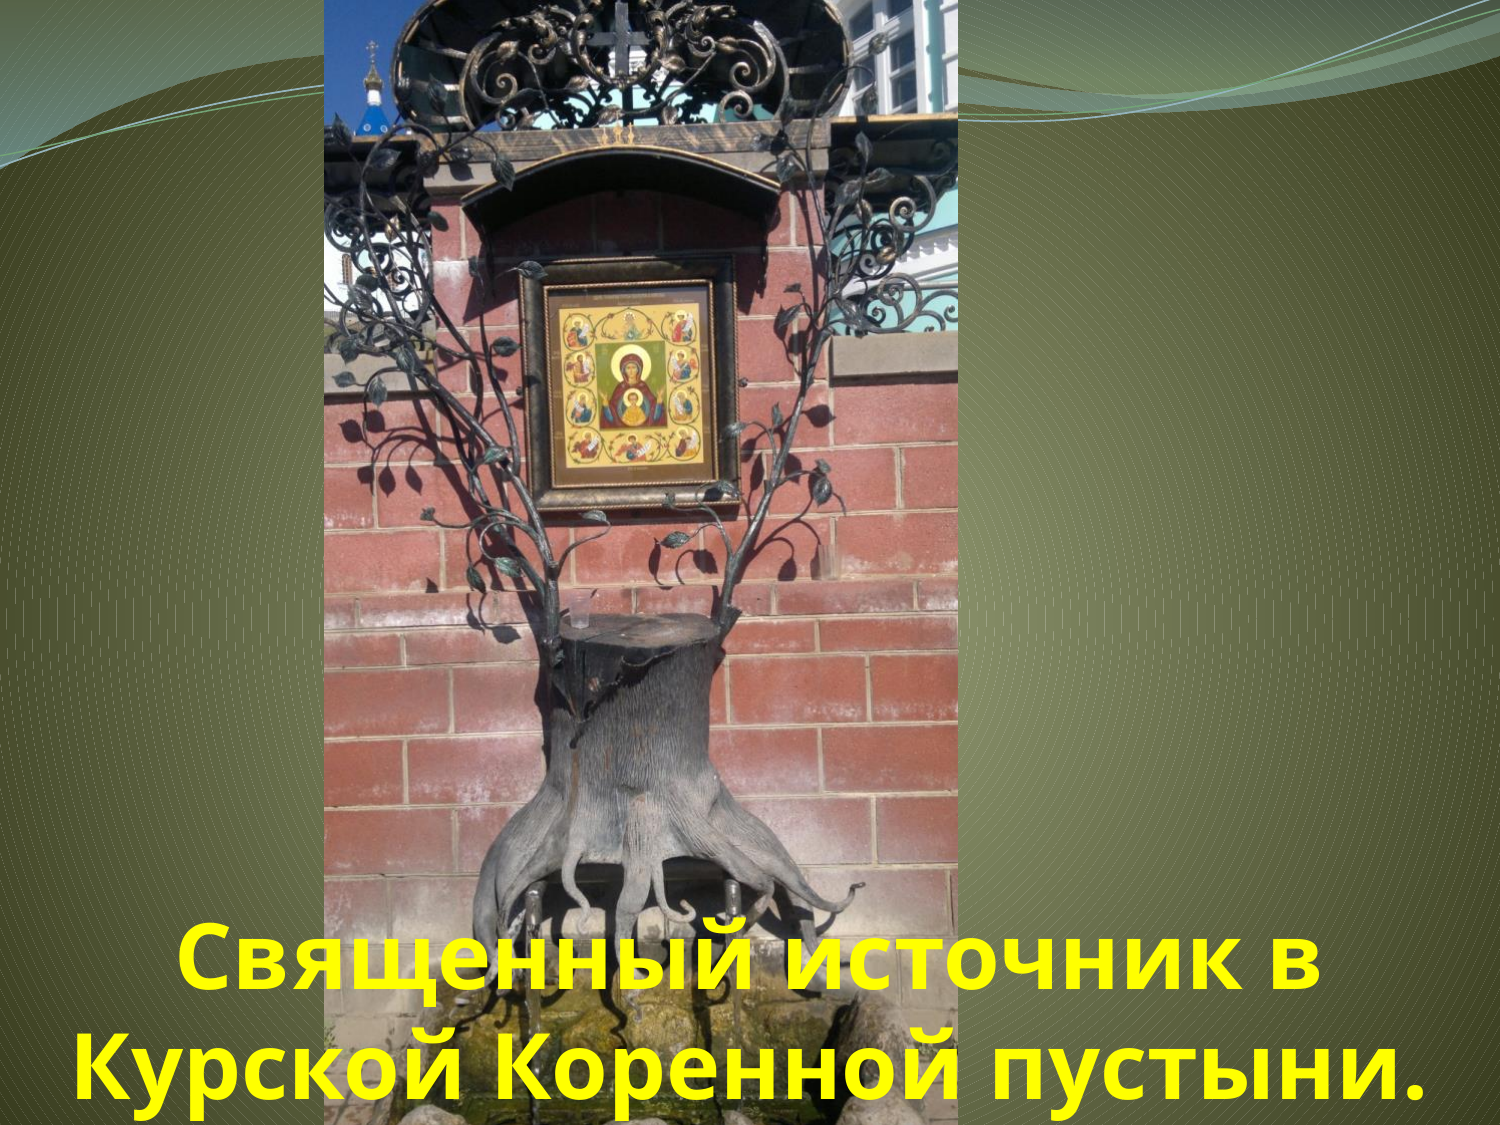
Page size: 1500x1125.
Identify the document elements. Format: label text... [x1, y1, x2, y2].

title Священный источник в Курской Коренной пустыни. [5, 975, 317, 1118]
title Священный источник в Курской Коренной пустыни. [964, 975, 1495, 1118]
picture [324, 0, 958, 1125]
